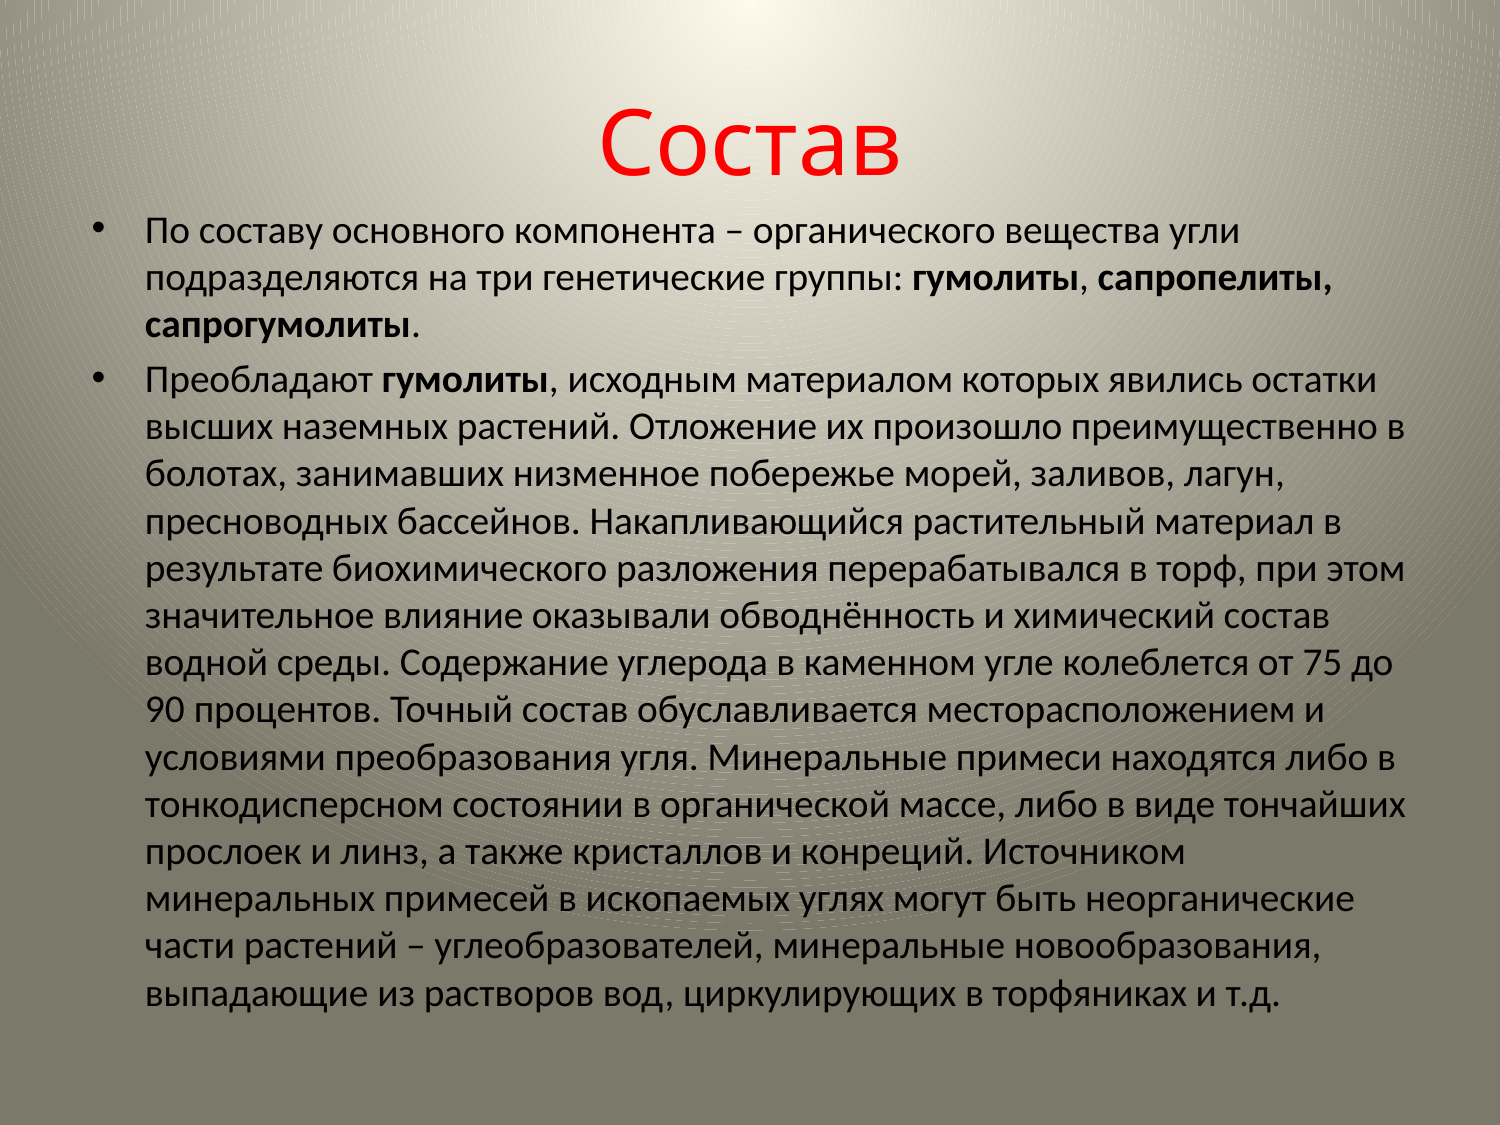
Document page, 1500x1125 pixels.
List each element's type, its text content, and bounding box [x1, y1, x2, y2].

list По составу основного компонента – органического вещества угли подразделяются на три генетические группы: гумолиты, сапропелиты, сапрогумолиты. Преобладают гумолиты, исходным материалом которых явились остатки высших наземных растений. Отложение их произошло преимущественно в болотах, занимавших низменное побережье морей, заливов, лагун, пресноводных бассейнов. Накапливающийся растительный материал в результате биохимического разложения перерабатывался в торф, при этом значительное влияние оказывали обводнённость и химический состав водной среды. Содержание углерода в каменном угле колеблется от 75 до 90 процентов. Точный состав обуславливается месторасположением и условиями преобразования угля. Минеральные примеси находятся либо в тонкодисперсном состоянии в органической массе, либо в виде тончайших прослоек и линз, а также кристаллов и конреций. Источником минеральных примесей в ископаемых углях могут быть неорганические части растений – углеобразователей, минеральные новообразования, выпадающие из растворов вод, циркулирующих в торфяниках и т.д. [76, 196, 1427, 1071]
title Состав [75, 45, 1425, 233]
